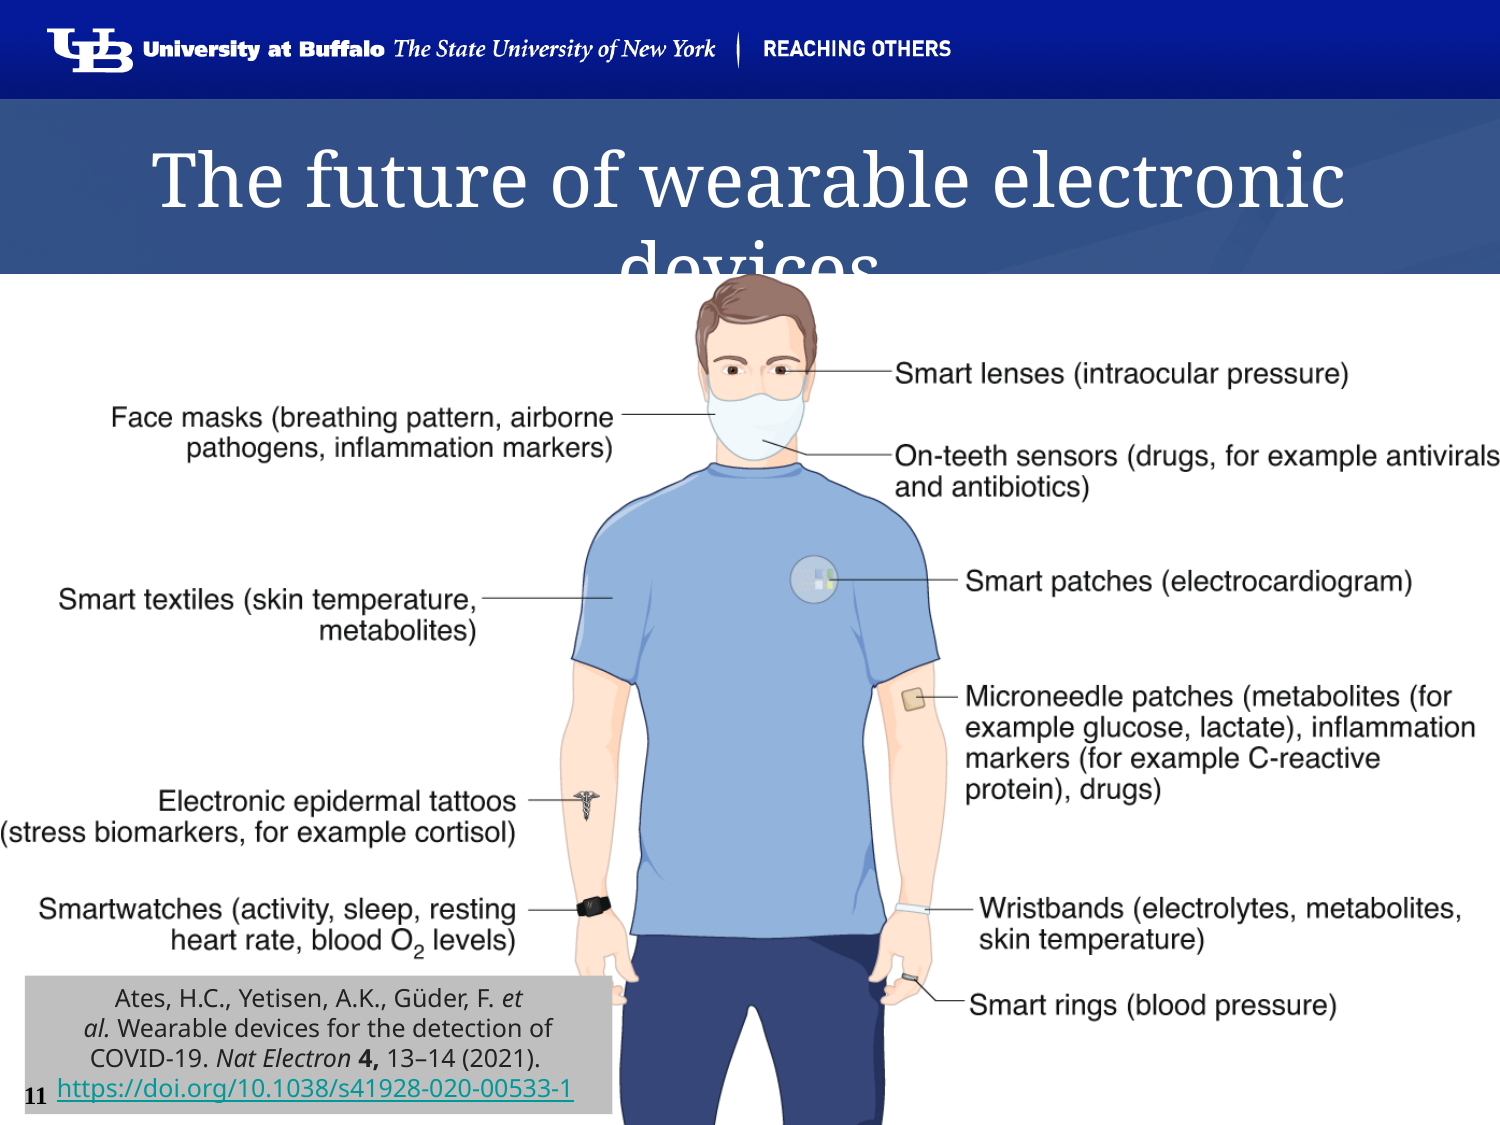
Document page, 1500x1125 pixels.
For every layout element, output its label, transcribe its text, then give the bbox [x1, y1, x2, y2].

picture [0, 0, 1500, 99]
picture [0, 274, 1500, 1125]
title The future of wearable electronic devices [37, 125, 1463, 250]
